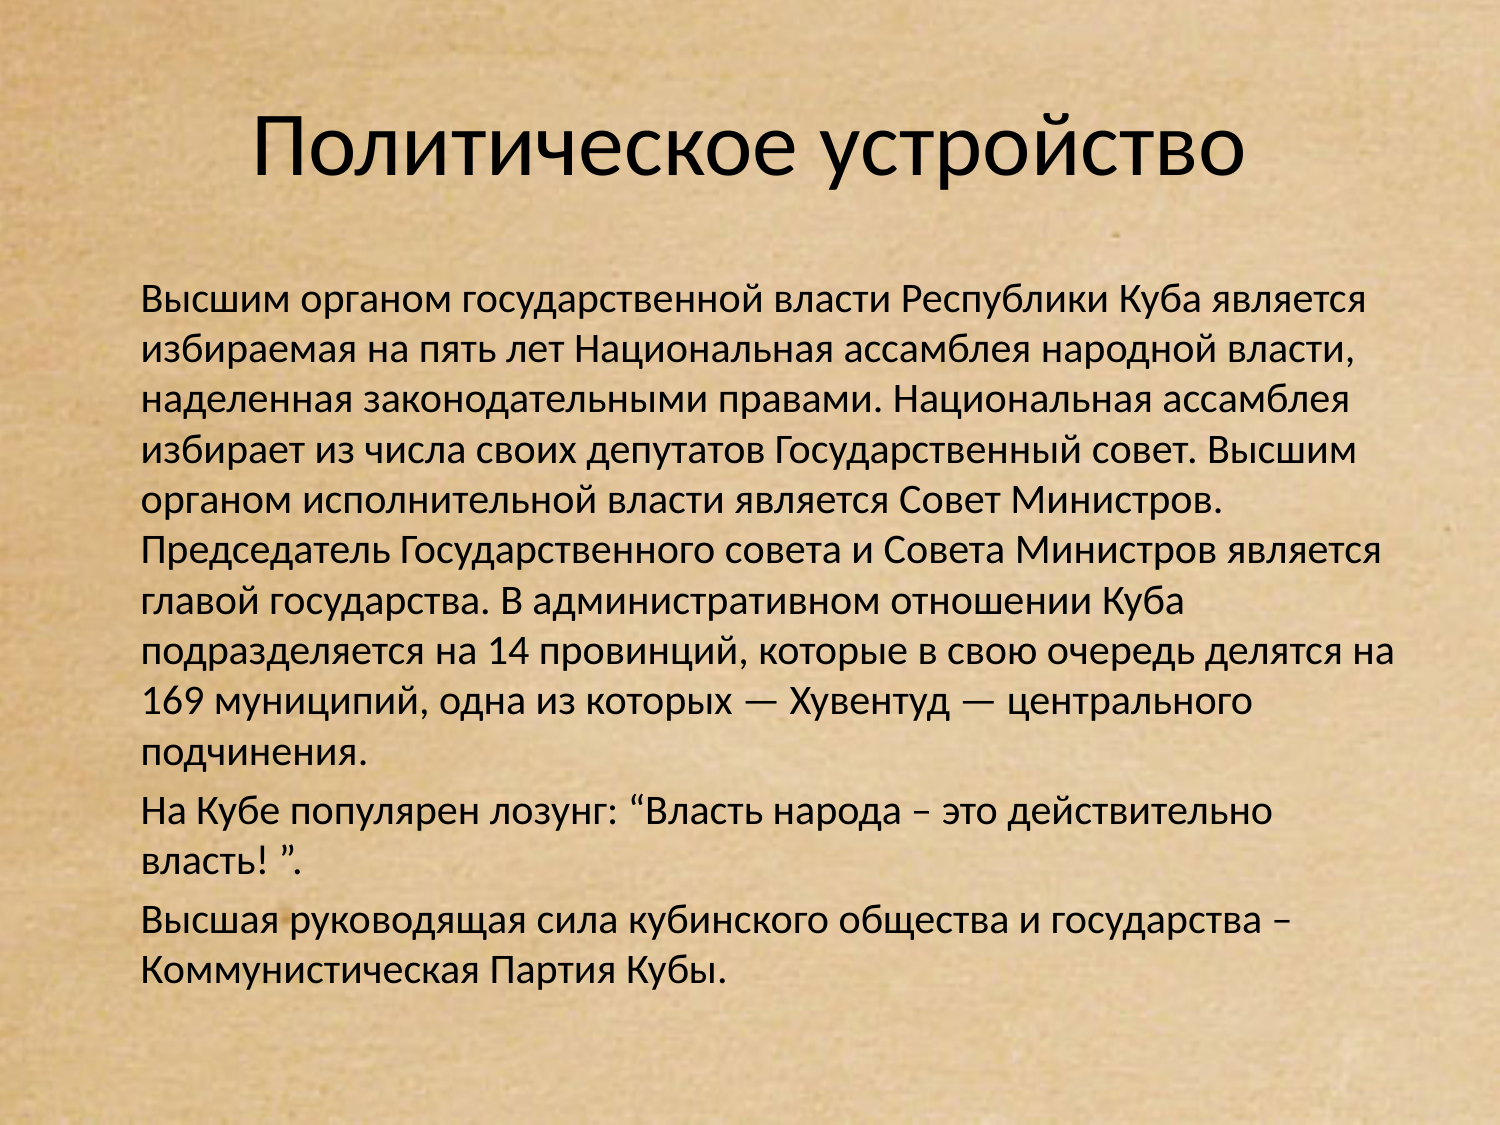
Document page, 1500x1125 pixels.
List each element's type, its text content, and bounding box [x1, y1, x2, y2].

title Политическое устройство [75, 45, 1425, 233]
list Высшим органом государственной власти Республики Куба является избираемая на пять лет Национальная ассамблея народной власти, наделенная законодательными правами. Национальная ассамблея избирает из числа своих депутатов Государственный совет. Высшим органом исполнительной власти является Совет Министров. Председатель Государственного совета и Совета Министров является главой государства. В административном отношении Куба подразделяется на 14 провинций, которые в свою очередь делятся на 169 муниципий, одна из которых — Хувентуд — центрального подчинения. На Кубе популярен лозунг: “Власть народа – это действительно власть! ”. Высшая руководящая сила кубинского общества и государства – Коммунистическая Партия Кубы. [75, 262, 1425, 1005]
picture [0, 0, 1500, 1125]
